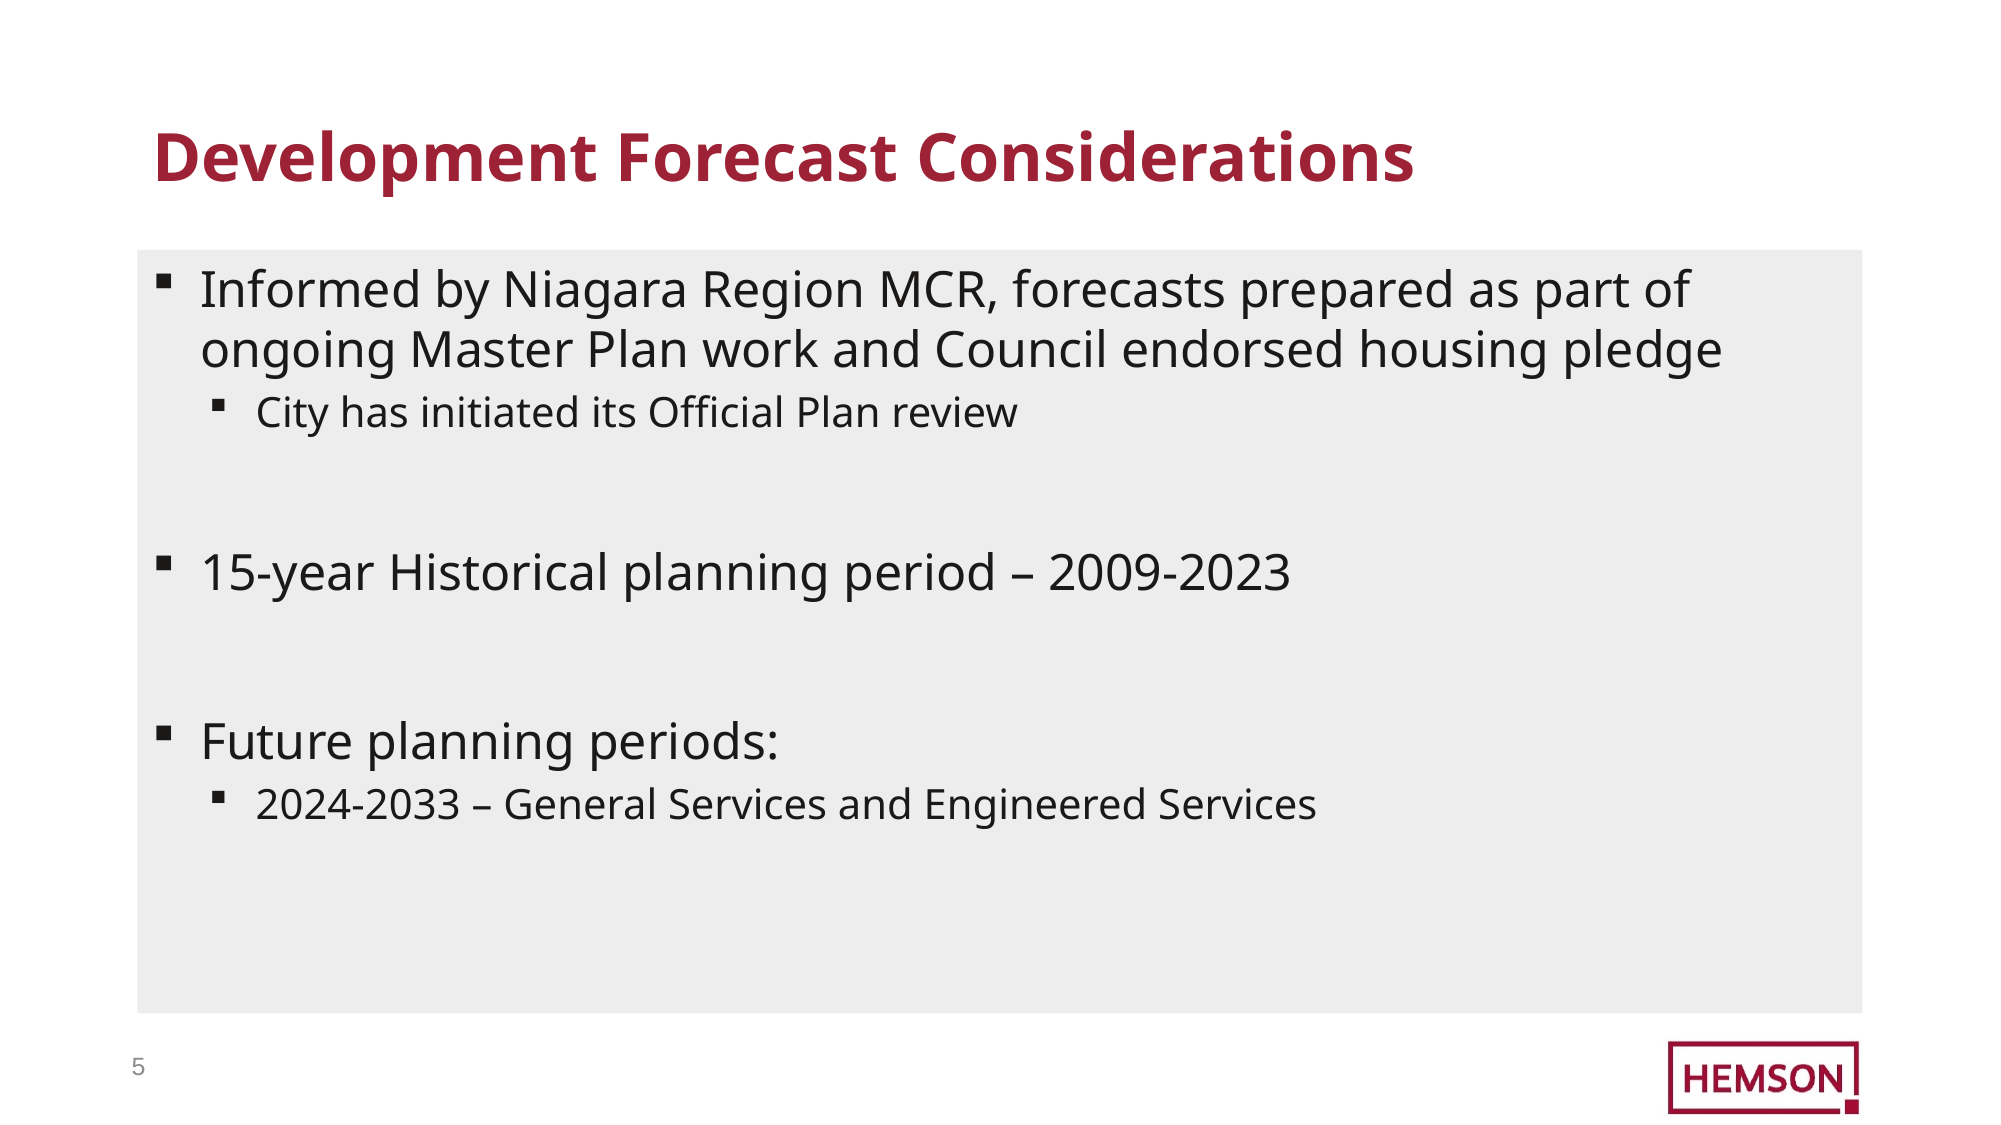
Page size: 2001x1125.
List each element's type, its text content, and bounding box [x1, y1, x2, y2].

title Development Forecast Considerations [137, 59, 1863, 249]
list Informed by Niagara Region MCR, forecasts prepared as part of ongoing Master Plan work and Council endorsed housing pledge City has initiated its Official Plan review 15-year Historical planning period – 2009-2023 Future planning periods: 2024-2033 – General Services and Engineered Services [137, 249, 1863, 1014]
slide_number 4 [116, 1035, 284, 1096]
picture [1663, 1035, 1865, 1120]
